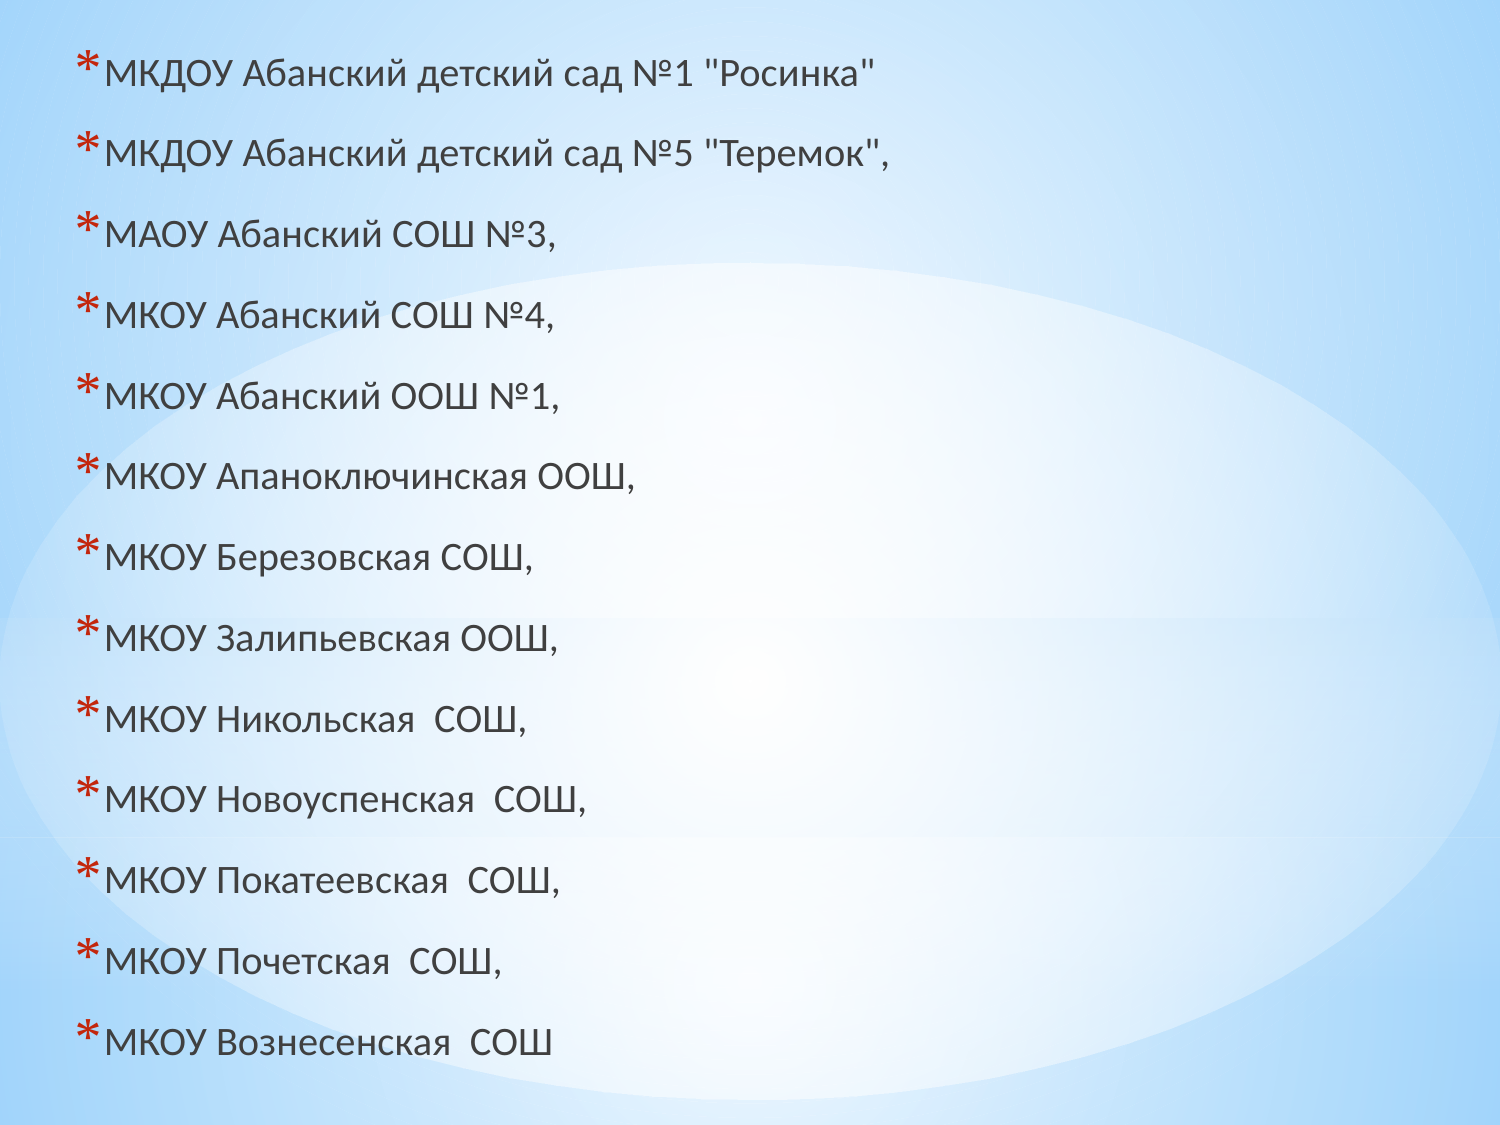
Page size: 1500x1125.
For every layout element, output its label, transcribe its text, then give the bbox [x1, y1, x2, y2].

list МКДОУ Абанский детский сад №1 "Росинка" МКДОУ Абанский детский сад №5 "Теремок", МАОУ Абанский СОШ №3, МКОУ Абанский СОШ №4, МКОУ Абанский ООШ №1, МКОУ Апаноключинская ООШ, МКОУ Березовская СОШ, МКОУ Залипьевская ООШ, МКОУ Никольская СОШ, МКОУ Новоуспенская СОШ, МКОУ Покатеевская СОШ, МКОУ Почетская СОШ, МКОУ Вознесенская СОШ [53, 30, 1459, 1083]
